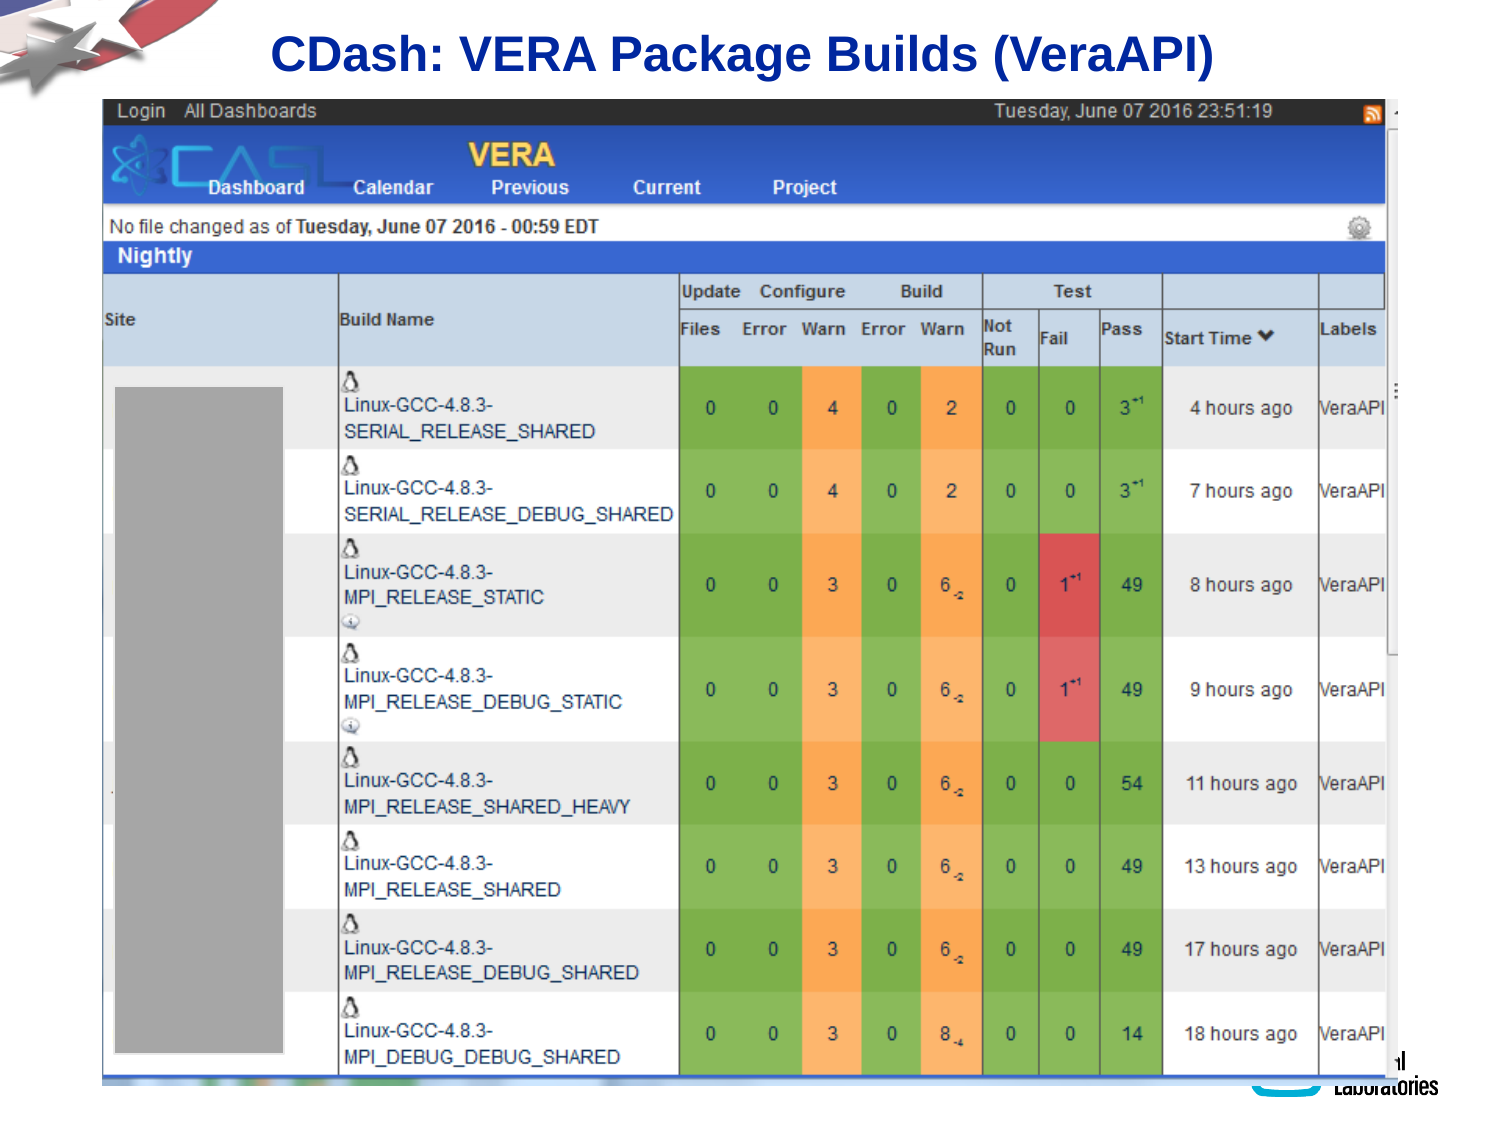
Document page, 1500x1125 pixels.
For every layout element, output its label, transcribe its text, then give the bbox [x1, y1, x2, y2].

picture [102, 99, 1438, 1097]
title CDash: VERA Package Builds (VeraAPI) [0, 20, 1500, 83]
